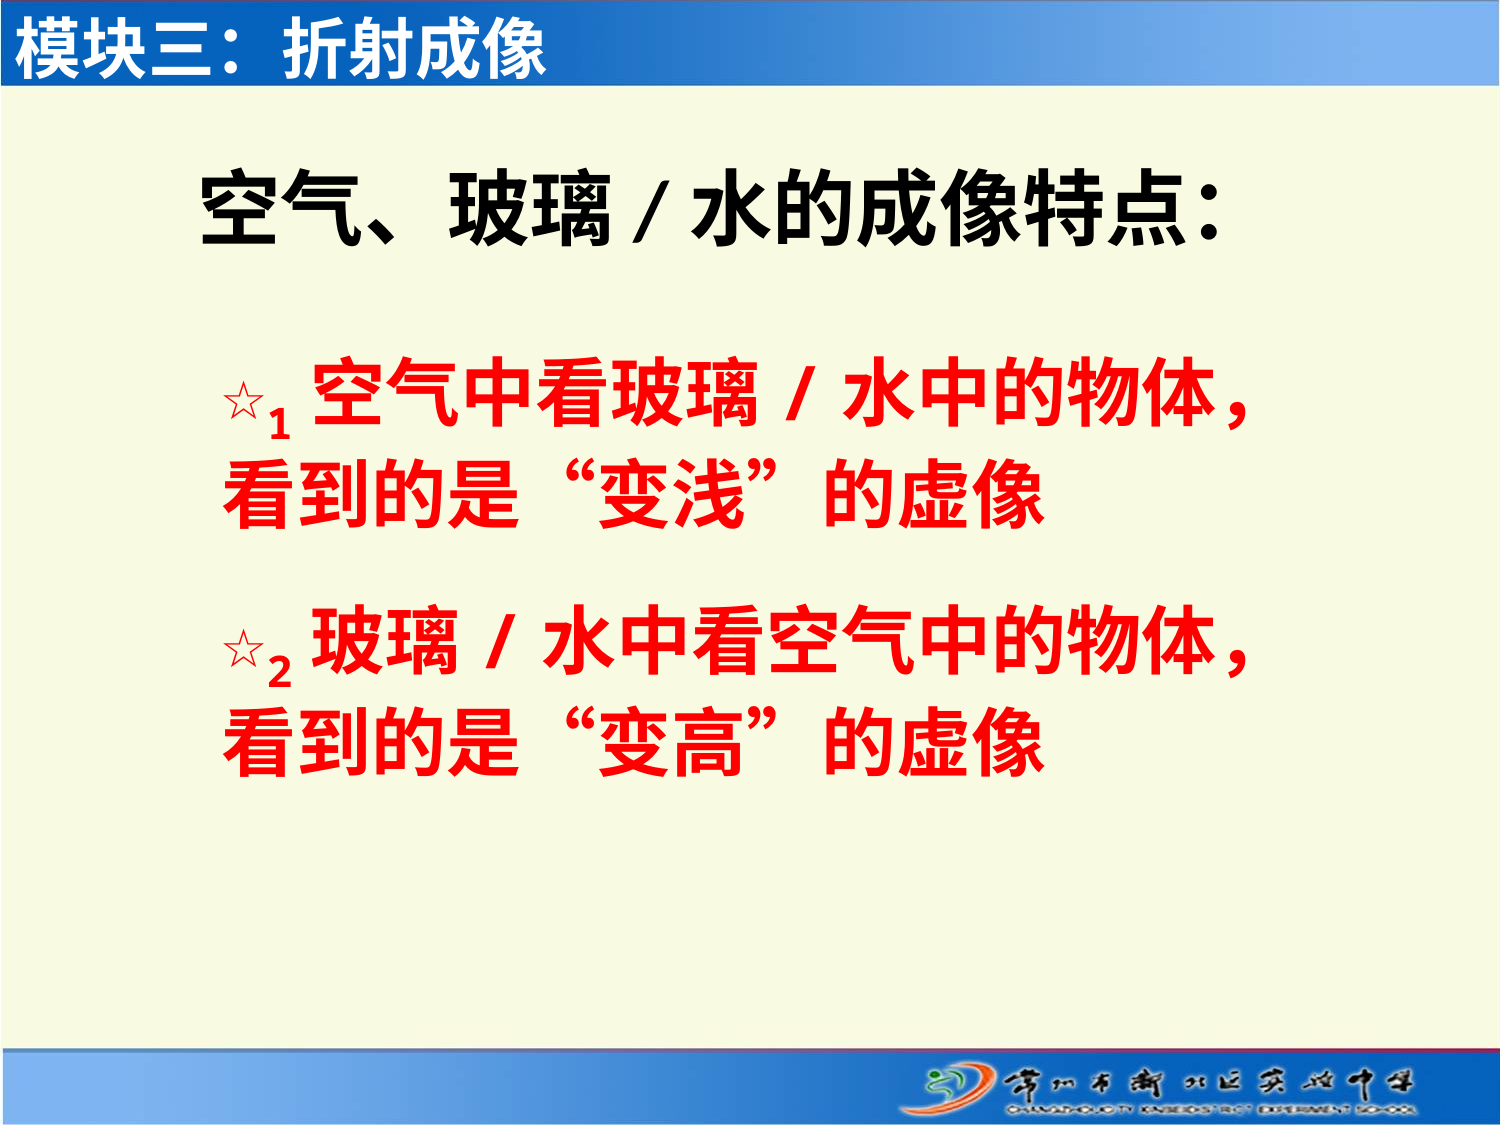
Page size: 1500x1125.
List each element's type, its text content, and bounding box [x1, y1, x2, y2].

picture [0, 0, 1500, 1125]
text_box 模块三：折射成像 [0, 0, 680, 95]
text_box 空气、玻璃/水的成像特点： [182, 149, 1306, 264]
text_box ☆2玻璃/水中看空气中的物体，看到的是“变高”的虚像 [206, 586, 1294, 794]
text_box ☆1空气中看玻璃/水中的物体，看到的是“变浅”的虚像 [206, 338, 1294, 546]
